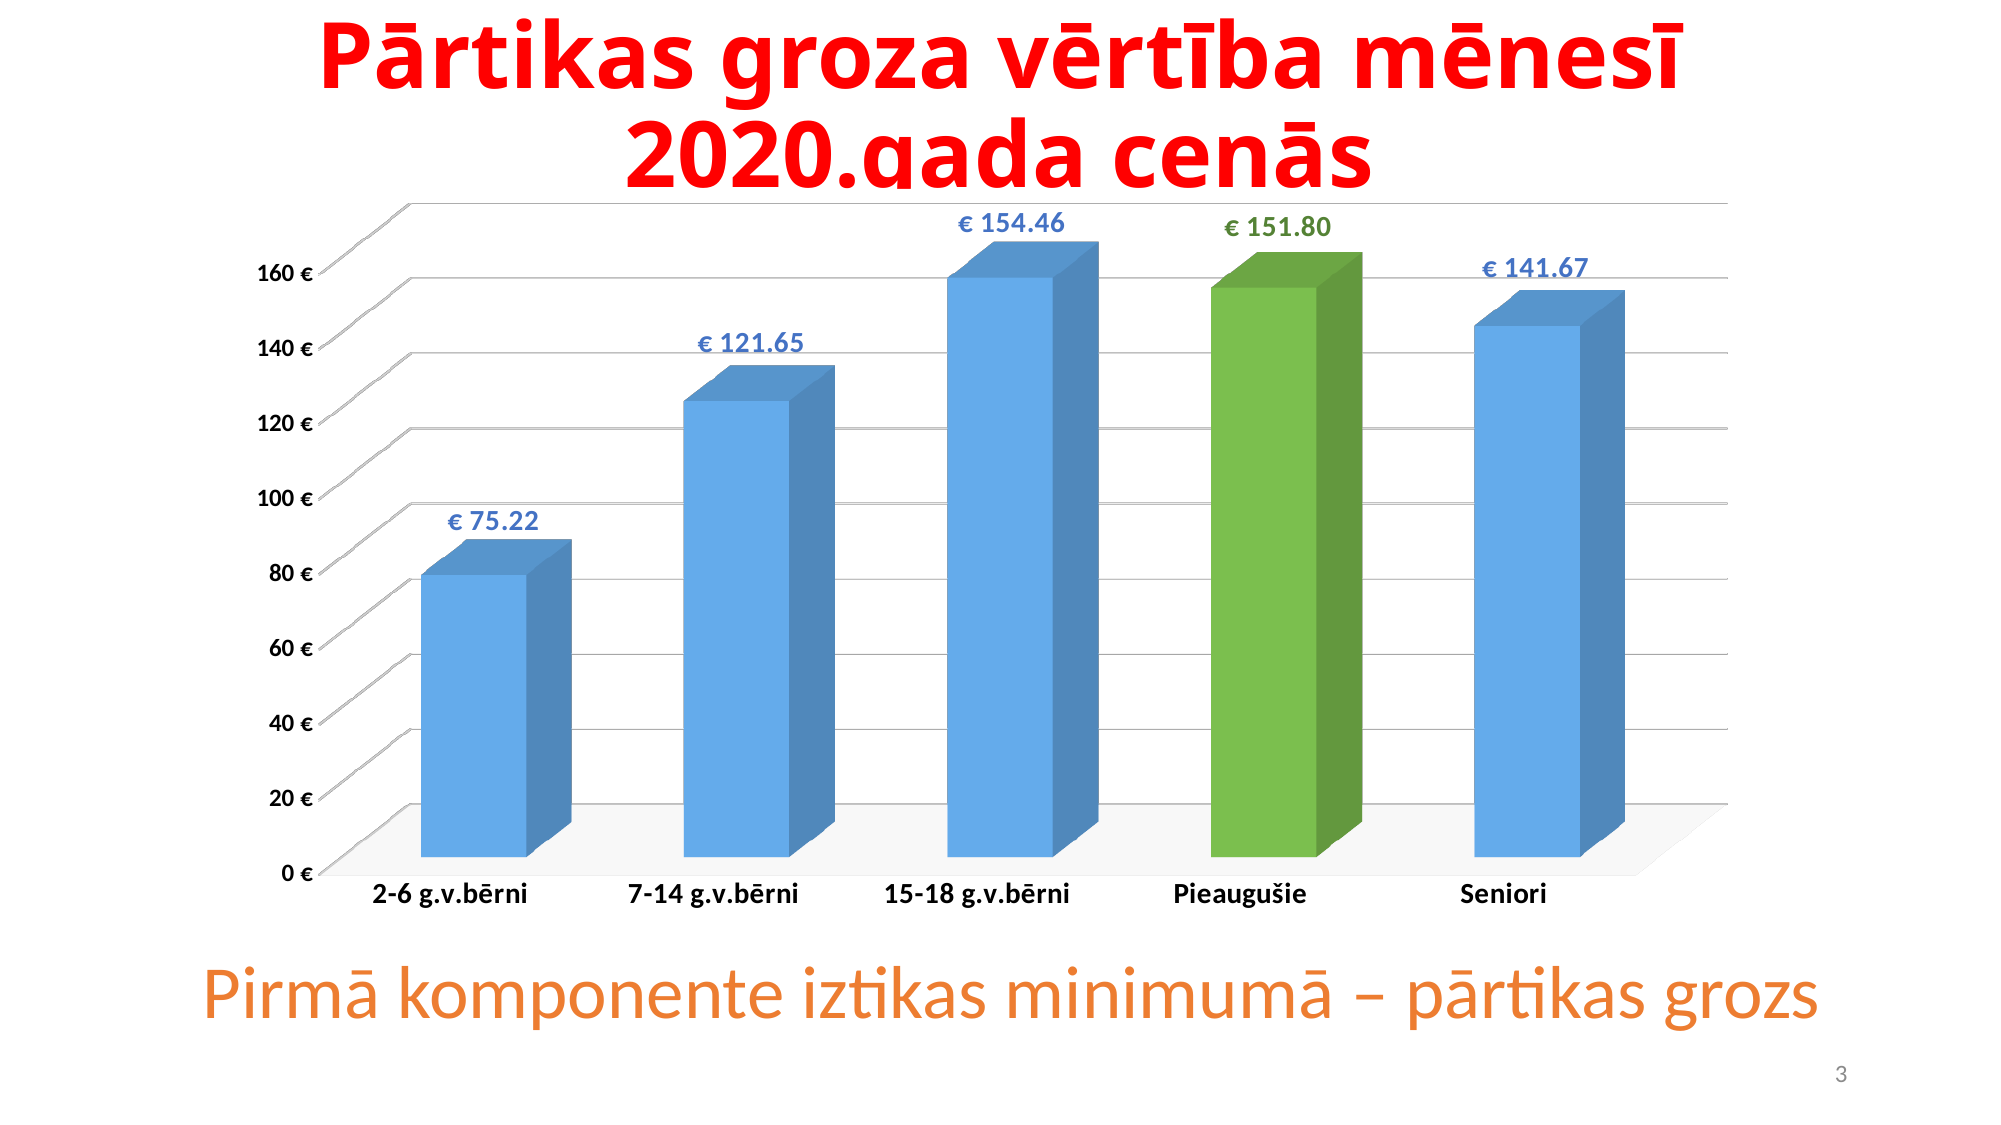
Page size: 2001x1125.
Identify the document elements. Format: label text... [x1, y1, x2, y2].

chart [198, 188, 1787, 926]
title Pārtikas groza vērtība mēnesī 2020.gada cenās [137, 0, 1863, 218]
slide_number 3 [1412, 1042, 1863, 1103]
text_box Pirmā komponente iztikas minimumā – pārtikas grozs [116, 936, 1909, 1042]
